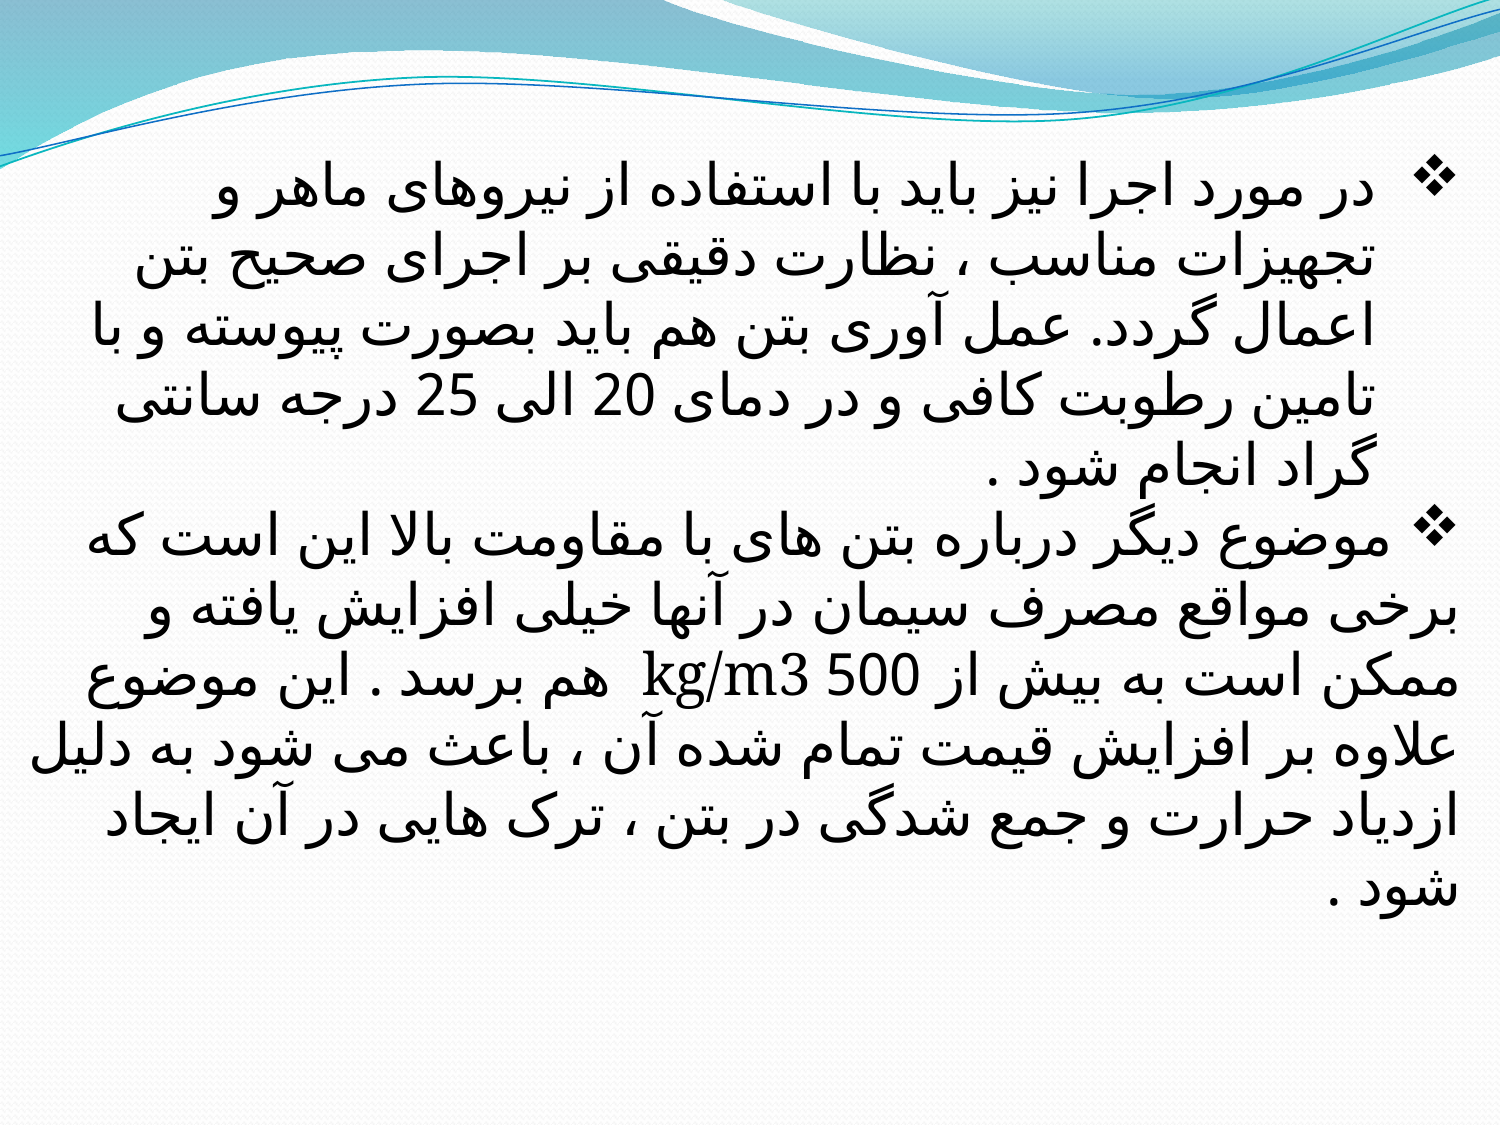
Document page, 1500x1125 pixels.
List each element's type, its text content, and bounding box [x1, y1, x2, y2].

text_box در مورد اجرا نیز باید با استفاده از نیروهای ماهر و تجهیزات مناسب ، نظارت دقیقی بر اجرای صحیح بتن اعمال گردد. عمل آوری بتن هم باید بصورت پیوسته و با تامین رطوبت کافی و در دمای 20 الی 25 درجه سانتی گراد انجام شود . موضوع دیگر درباره بتن های با مقاومت بالا این است که برخی مواقع مصرف سیمان در آنها خیلی افزایش یافته و ممکن است به بیش از 500 kg/m3 هم برسد . این موضوع علاوه بر افزایش قیمت تمام شده آن ، باعث می شود به دلیل ازدیاد حرارت و جمع شدگی در بتن ، ترک هایی در آن ایجاد شود . [0, 0, 1477, 925]
